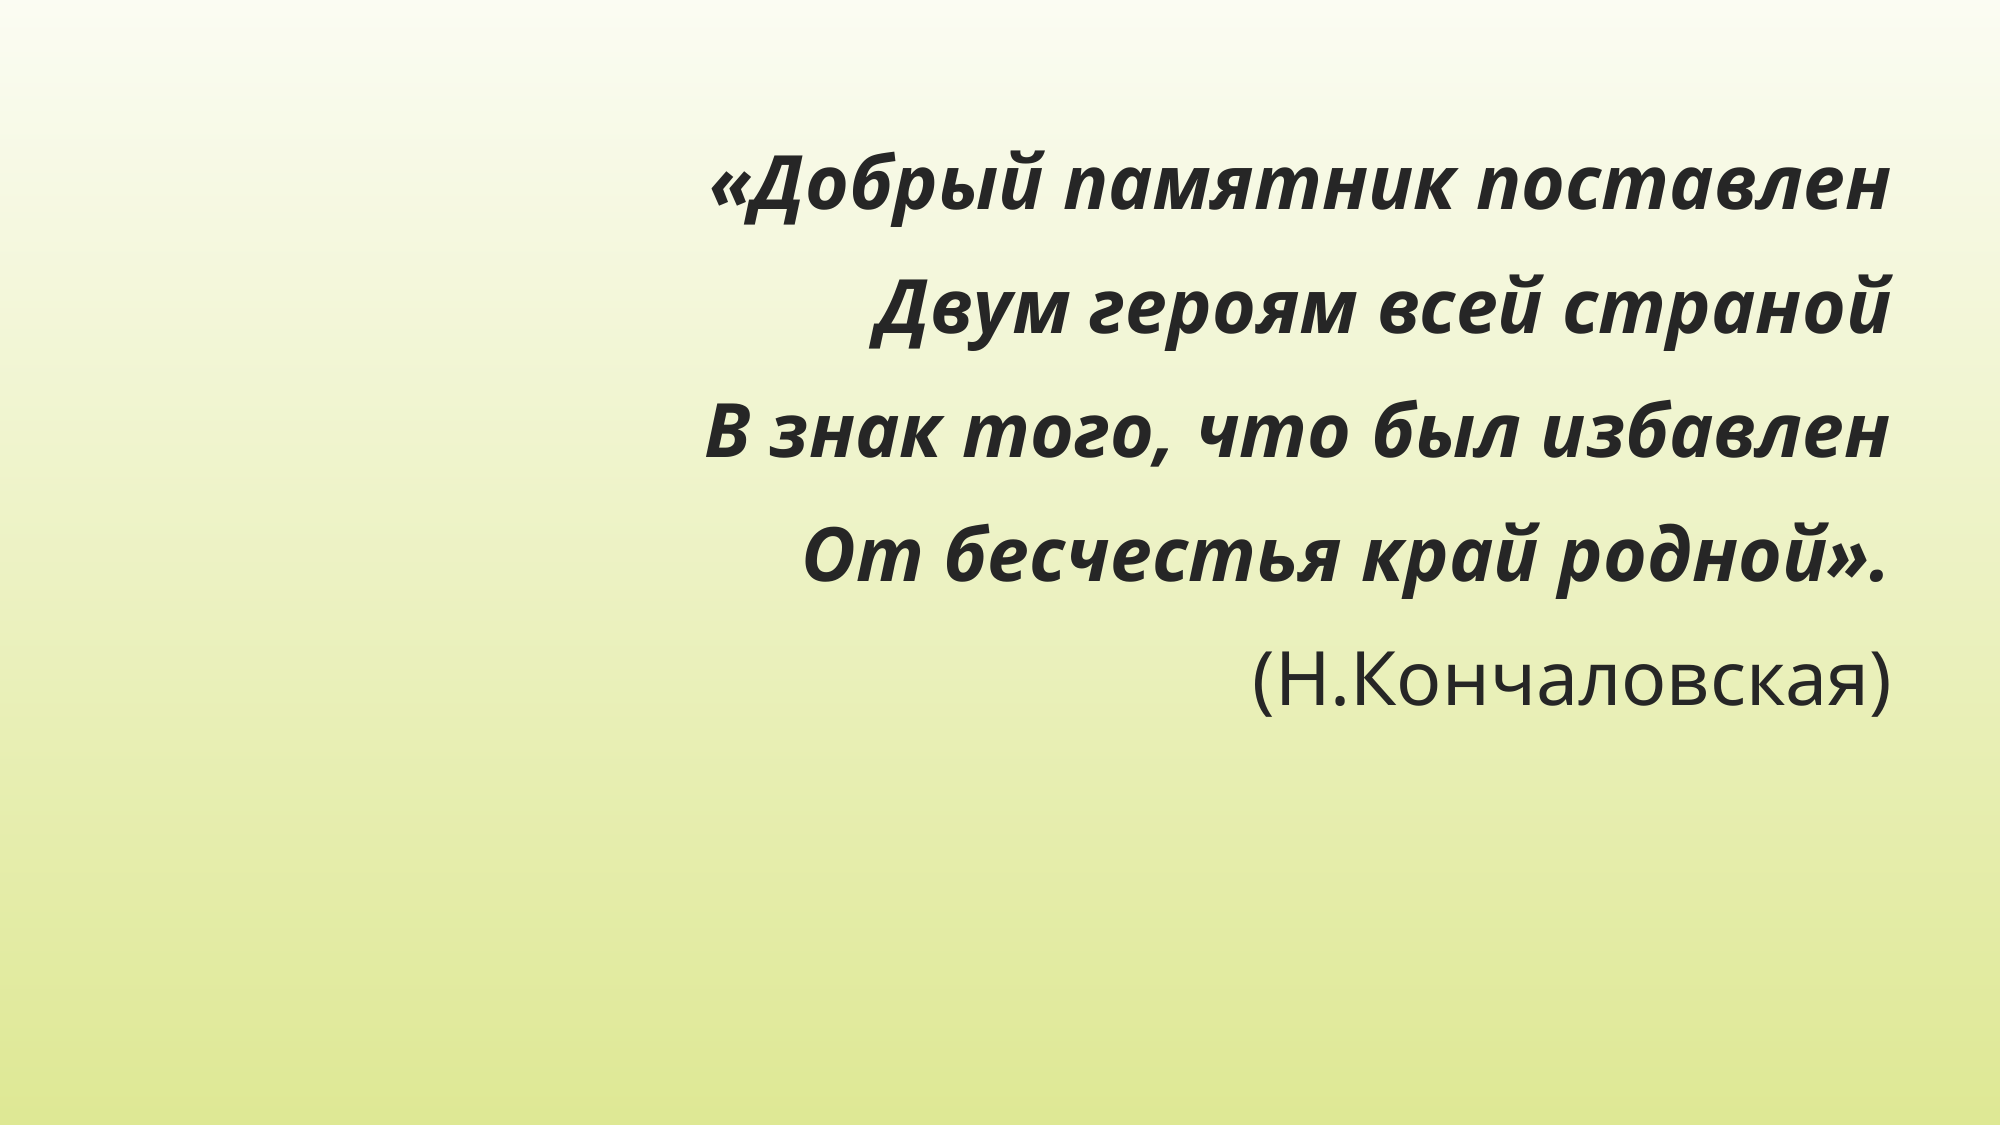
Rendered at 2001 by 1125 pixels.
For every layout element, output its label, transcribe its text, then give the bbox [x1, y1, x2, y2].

list «Добрый памятник поставлен Двум героям всей страной В знак того, что был избавлен От бесчестья край родной». (Н.Кончаловская) [143, 118, 1908, 736]
